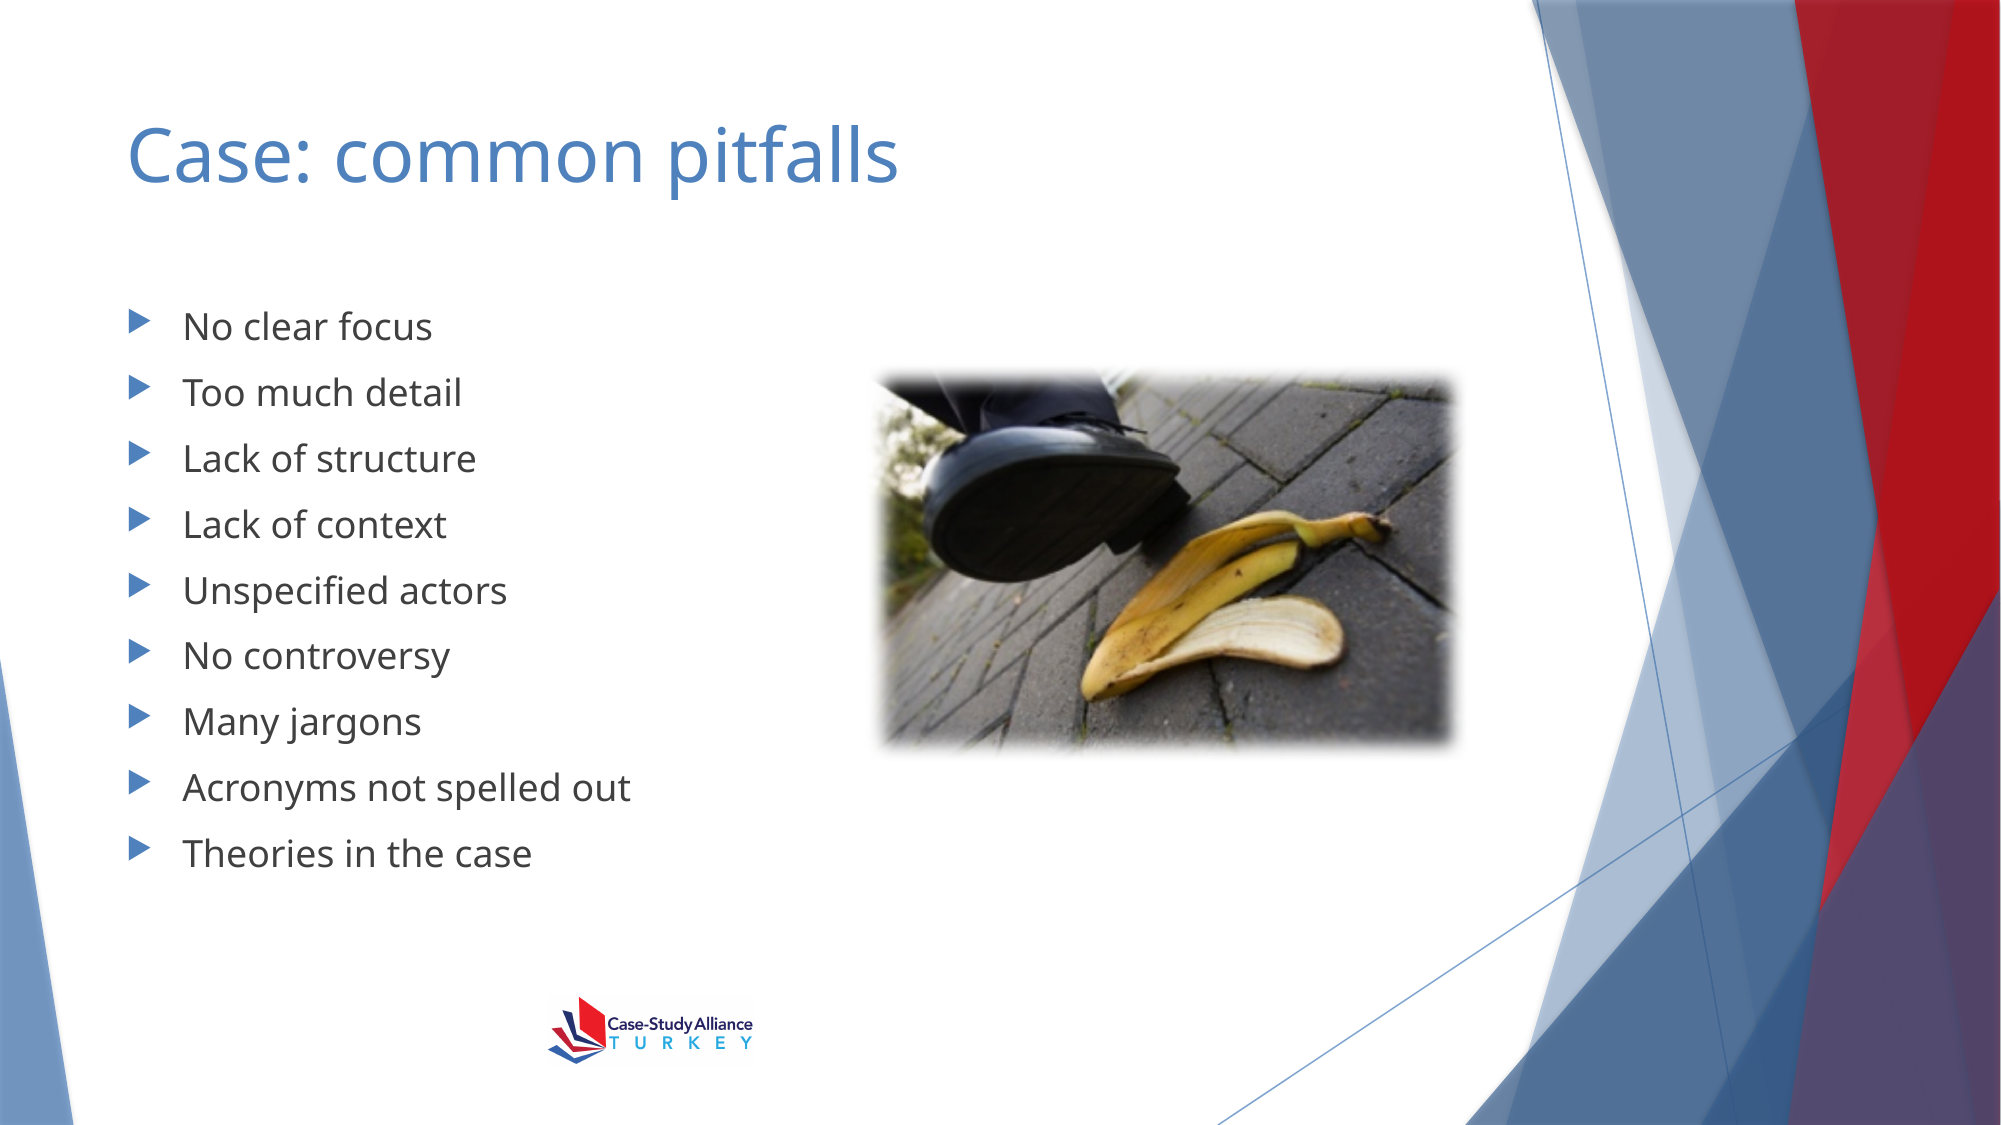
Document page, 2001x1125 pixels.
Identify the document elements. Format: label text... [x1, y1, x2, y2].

picture [866, 363, 1468, 762]
title Case: common pitfalls [111, 99, 1522, 295]
list No clear focus Too much detail Lack of structure Lack of context Unspecified actors No controversy Many jargons Acronyms not spelled out Theories in the case [111, 295, 1522, 991]
